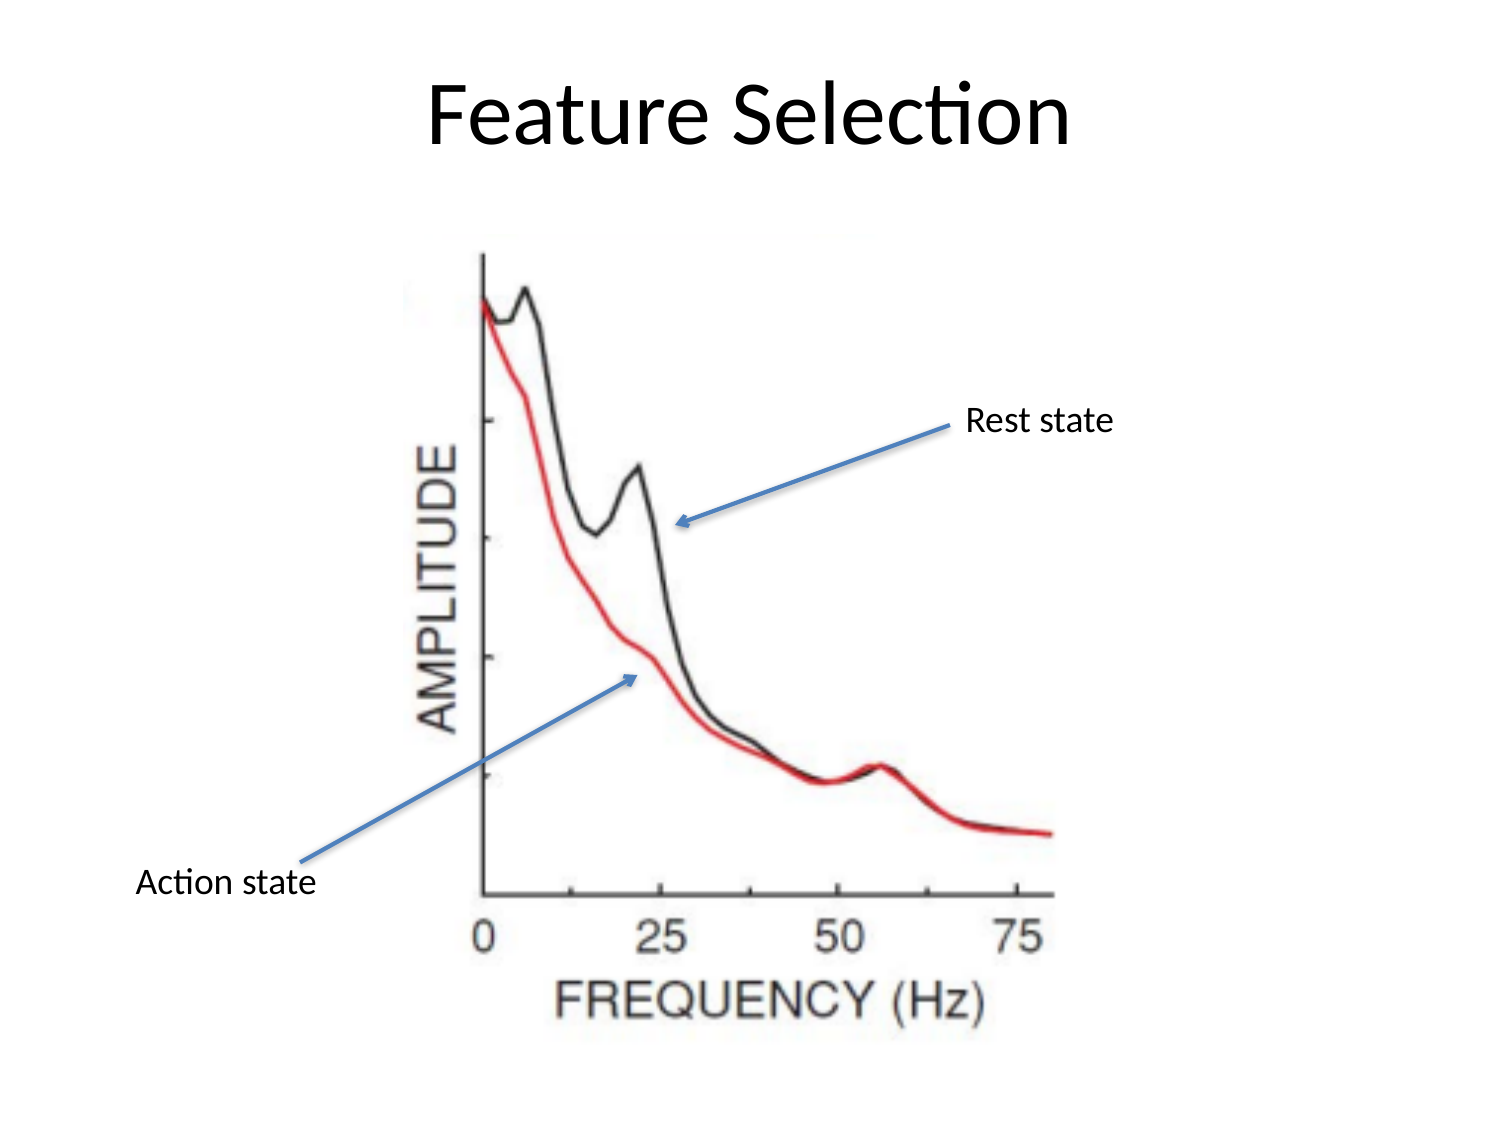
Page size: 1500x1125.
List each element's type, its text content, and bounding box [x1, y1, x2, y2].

picture [402, 234, 1101, 1051]
title Feature Selection [75, 45, 1425, 233]
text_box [299, 674, 638, 863]
text_box Rest state [1104, 387, 1130, 448]
text_box Action state [120, 849, 332, 910]
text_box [674, 424, 951, 526]
